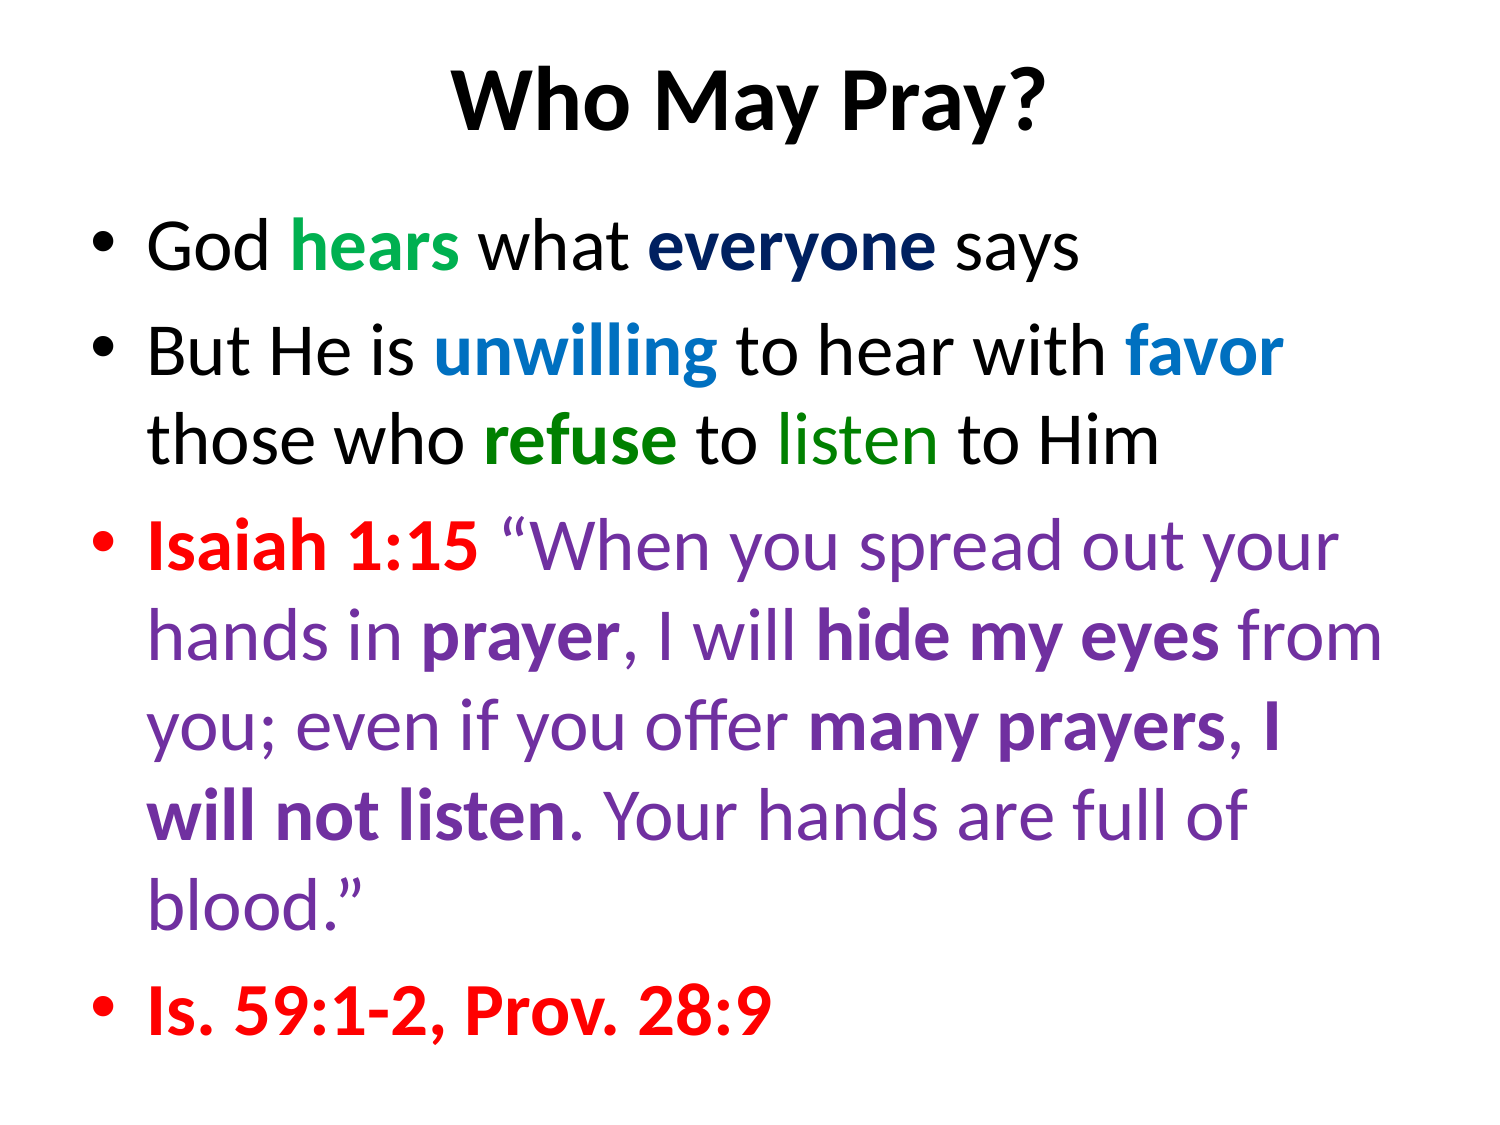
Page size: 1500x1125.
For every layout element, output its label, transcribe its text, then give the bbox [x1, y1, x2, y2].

title Who May Pray? [75, 0, 1425, 187]
list God hears what everyone says But He is unwilling to hear with favor those who refuse to listen to Him Isaiah 1:15 “When you spread out your hands in prayer, I will hide my eyes from you; even if you offer many prayers, I will not listen. Your hands are full of blood.” Is. 59:1-2, Prov. 28:9 [75, 187, 1425, 1125]
